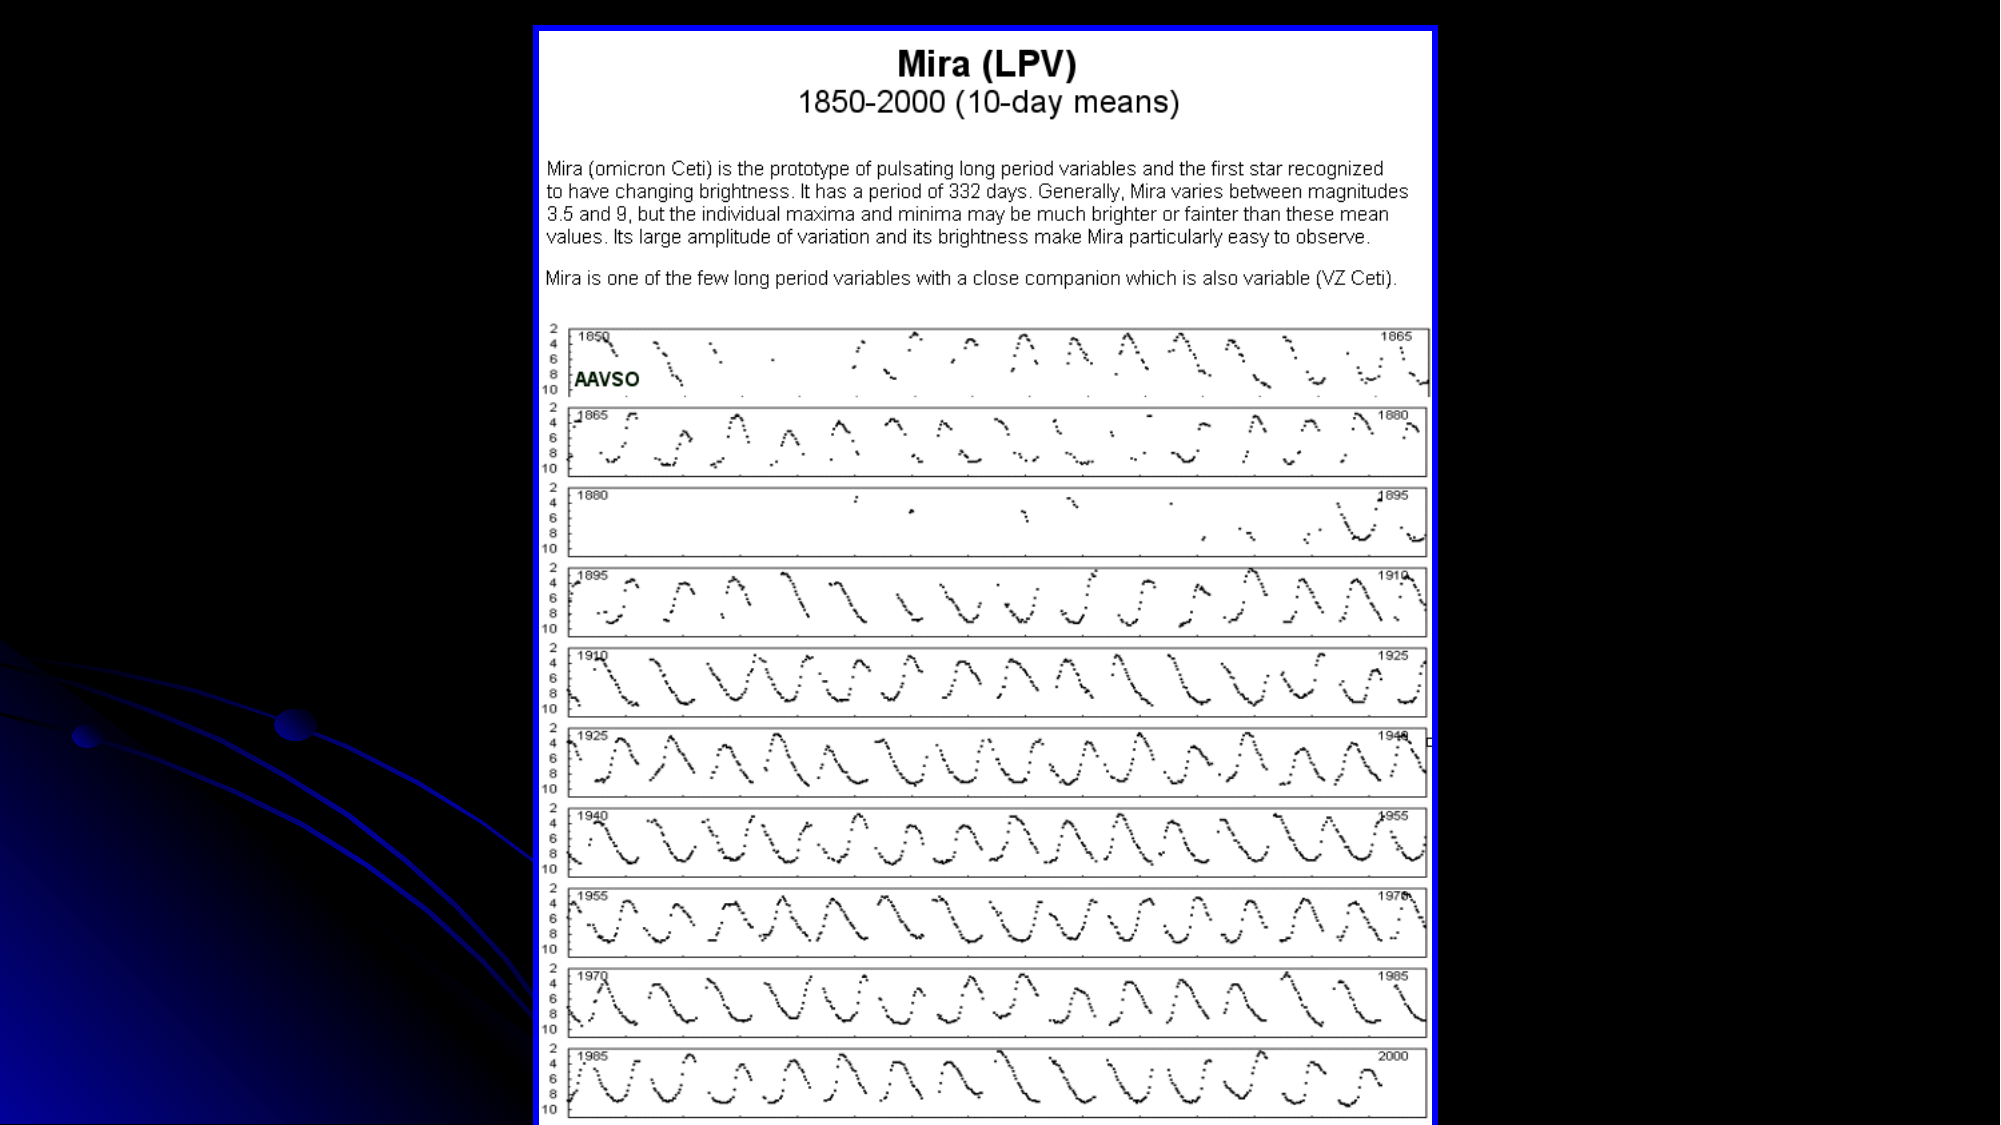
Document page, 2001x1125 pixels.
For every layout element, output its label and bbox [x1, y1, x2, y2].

picture [539, 30, 1432, 1125]
